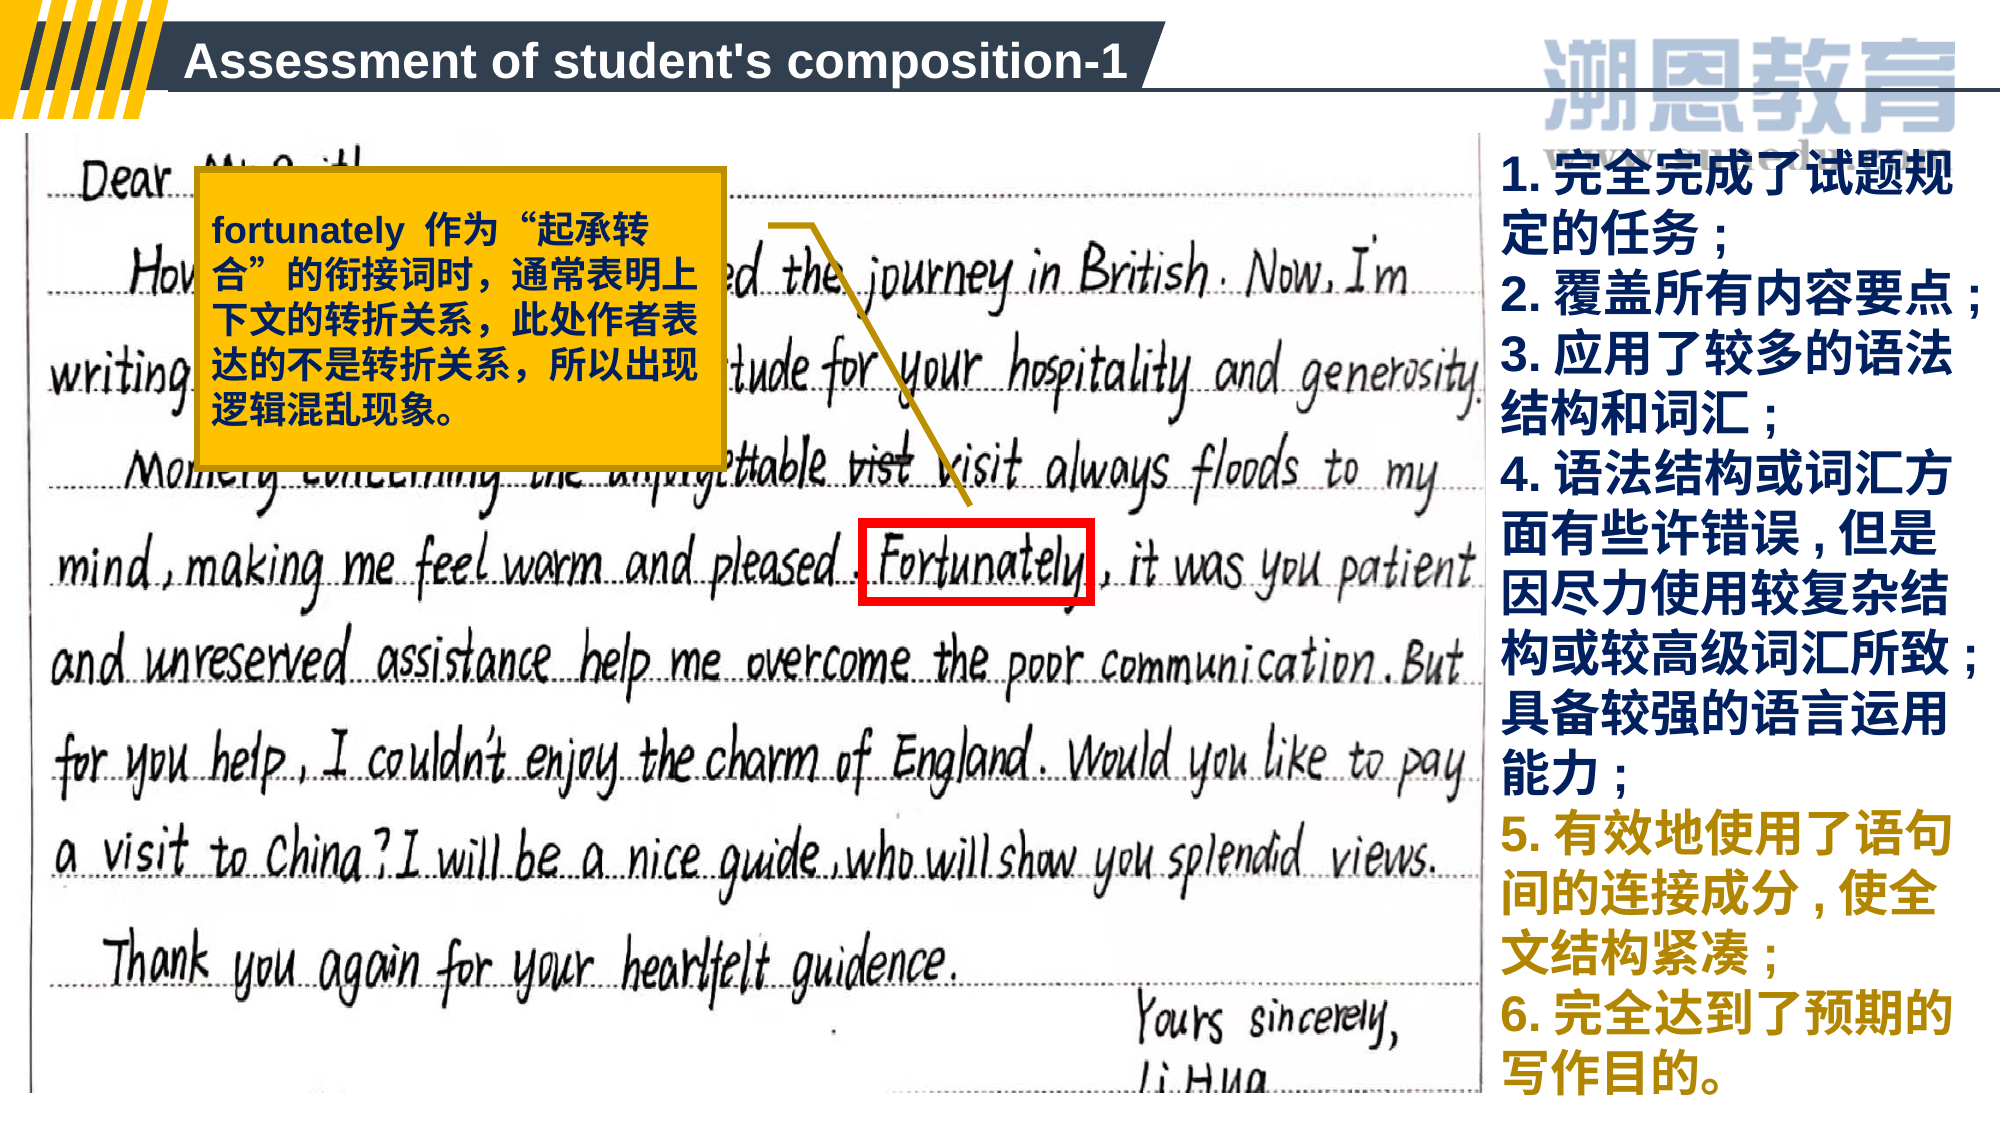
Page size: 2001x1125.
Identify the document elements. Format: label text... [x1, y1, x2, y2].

text_box Assessment of student's composition-1 [169, 21, 1219, 90]
picture [1541, 92, 1955, 133]
text_box Assessment of student's composition-1 [169, 91, 1219, 97]
picture [22, 133, 1486, 1093]
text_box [0, 0, 169, 119]
text_box 1.完全完成了试题规定的任务; 2.覆盖所有内容要点; 3.应用了较多的语法结构和词汇; 4.语法结构或词汇方面有些许错误,但是因尽力使用较复杂结构或较高级词汇所致;具备较强的语言运用能力; 5.有效地使用了语句间的连接成分,使全文结构紧凑; 6.完全达到了预期的写作目的。 [1485, 133, 1976, 1109]
picture [1541, 35, 1955, 88]
